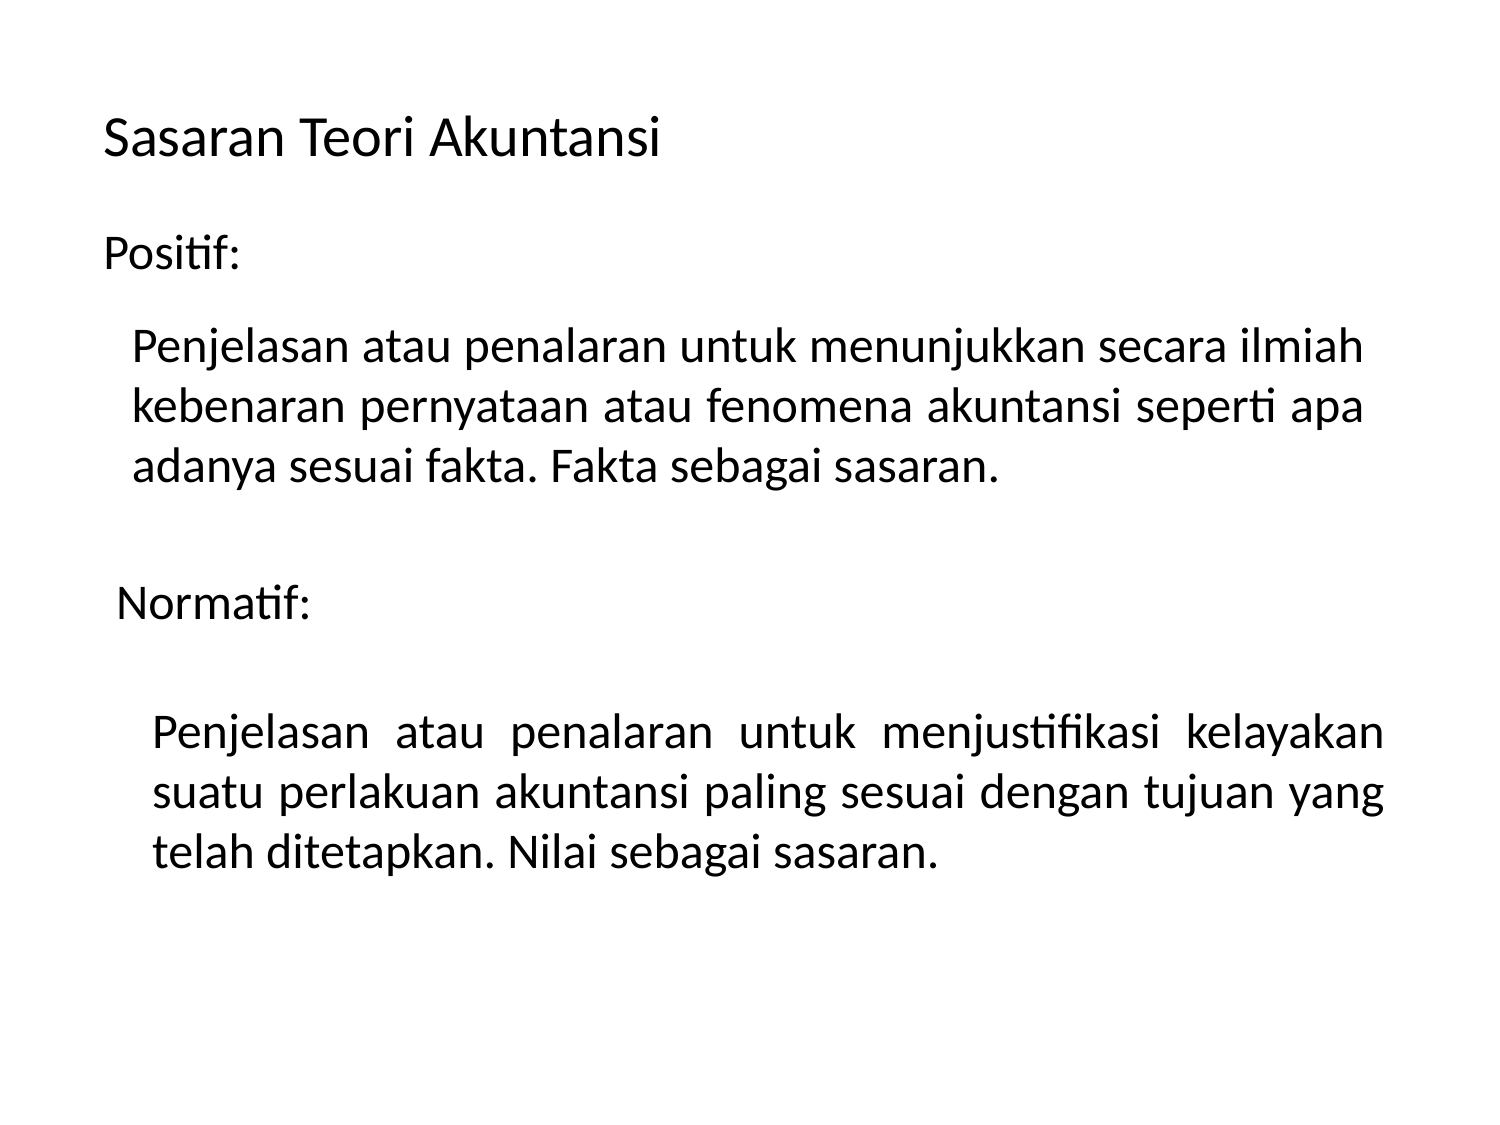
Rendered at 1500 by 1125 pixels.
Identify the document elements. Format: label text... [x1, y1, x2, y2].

text_box Normatif: [101, 562, 327, 638]
text_box Penjelasan atau penalaran untuk menunjukkan secara ilmiah kebenaran pernyataan atau fenomena akuntansi seperti apa adanya sesuai fakta. Fakta sebagai sasaran. [117, 304, 1380, 500]
text_box Positif: [88, 212, 257, 288]
text_box Sasaran Teori Akuntansi [88, 90, 691, 176]
text_box Penjelasan atau penalaran untuk menjustifikasi kelayakan suatu perlakuan akuntansi paling sesuai dengan tujuan yang telah ditetapkan. Nilai sebagai sasaran. [137, 691, 1400, 887]
